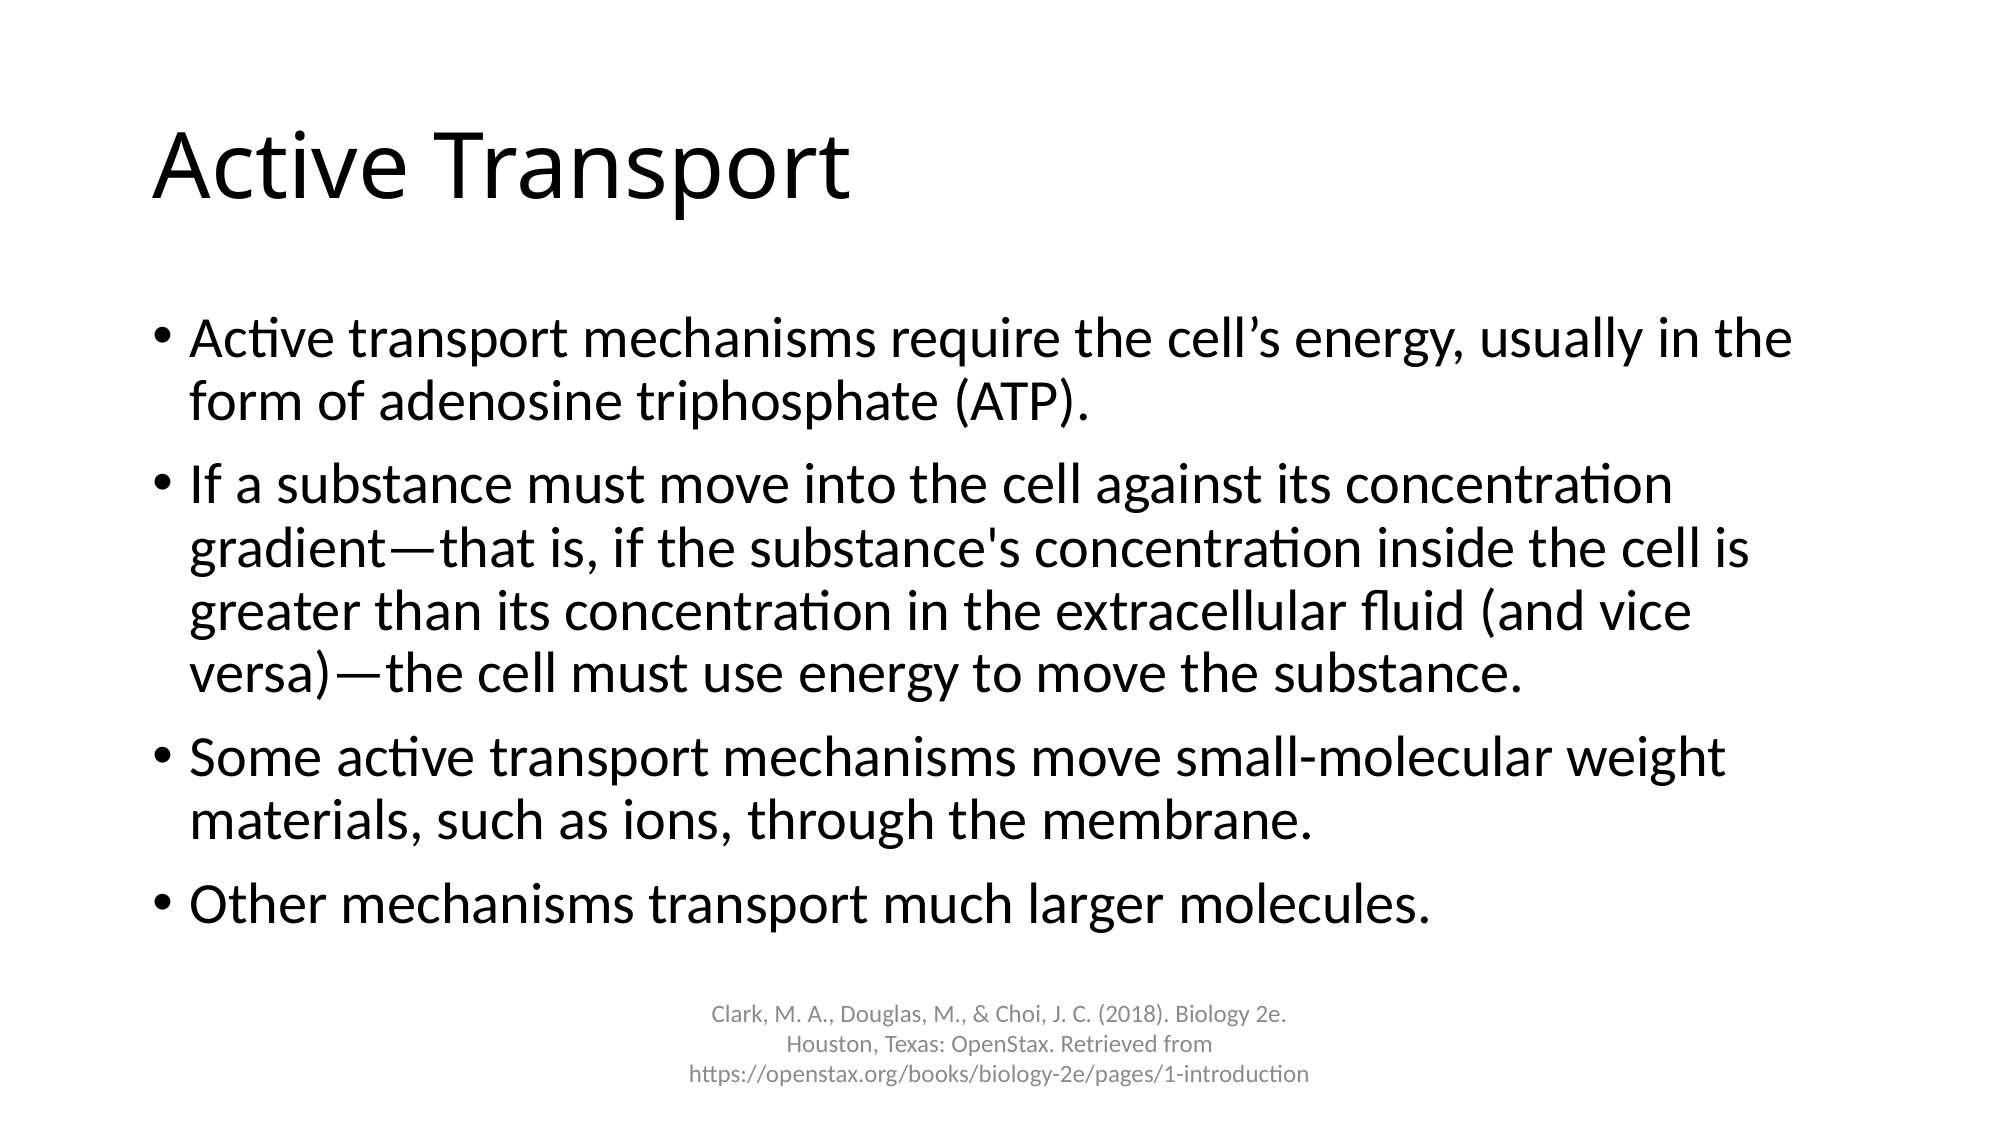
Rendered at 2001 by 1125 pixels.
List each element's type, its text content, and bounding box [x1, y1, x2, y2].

title Active Transport [137, 59, 1863, 278]
list Active transport mechanisms require the cell’s energy, usually in the form of adenosine triphosphate (ATP). If a substance must move into the cell against its concentration gradient—that is, if the substance's concentration inside the cell is greater than its concentration in the extracellular fluid (and vice versa)—the cell must use energy to move the substance. Some active transport mechanisms move small-molecular weight materials, such as ions, through the membrane. Other mechanisms transport much larger molecules. [137, 299, 1863, 1014]
footer Clark, M. A., Douglas, M., & Choi, J. C. (2018). Biology 2e. Houston, Texas: OpenStax. Retrieved from https://openstax.org/books/biology-2e/pages/1-introduction [662, 1042, 1338, 1103]
